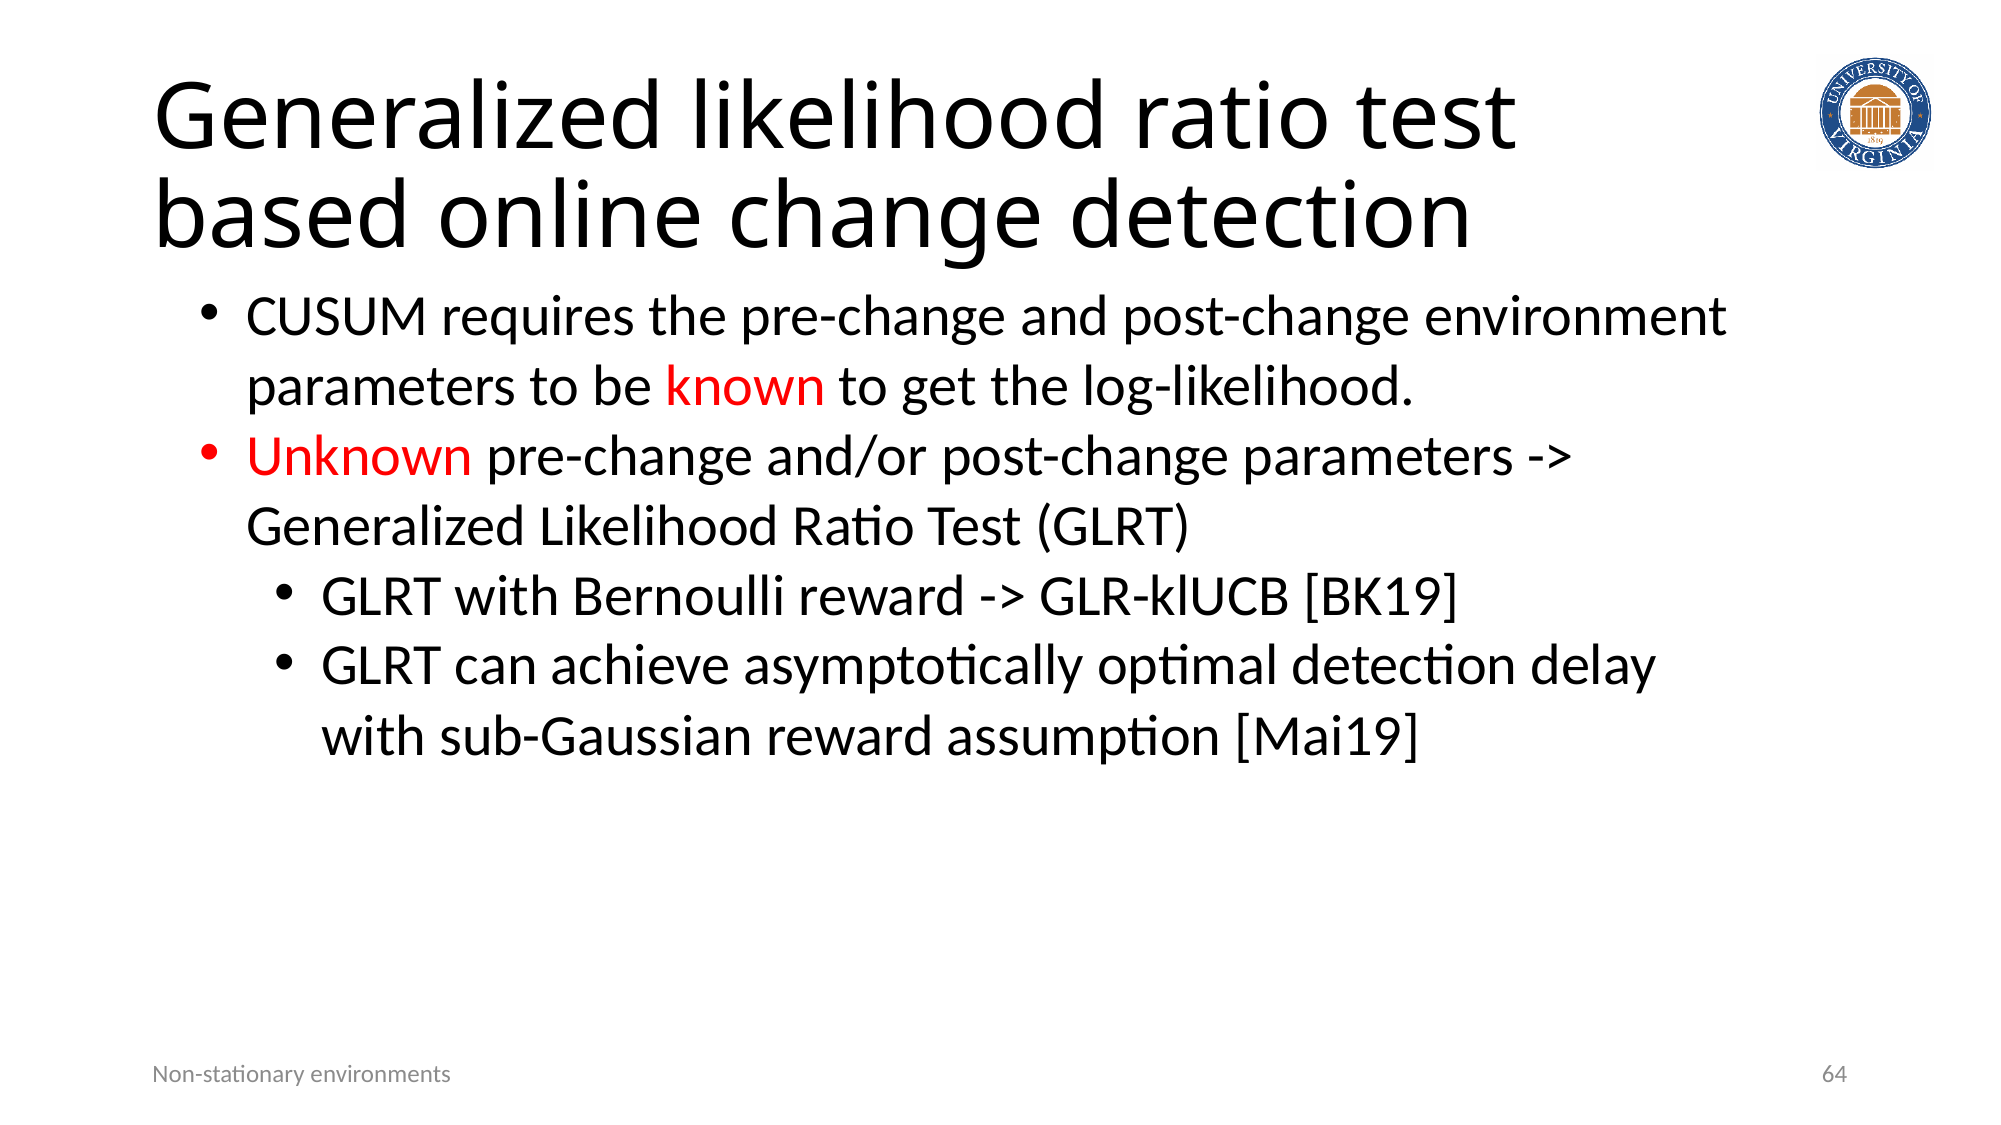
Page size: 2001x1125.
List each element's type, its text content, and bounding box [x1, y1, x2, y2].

text_box CUSUM requires the pre-change and post-change environment parameters to be known to get the log-likelihood. Unknown pre-change and/or post-change parameters -> Generalized Likelihood Ratio Test (GLRT) GLRT with Bernoulli reward -> GLR-klUCB [BK19] GLRT can achieve asymptotically optimal detection delay with sub-Gaussian reward assumption [Mai19] [184, 269, 1779, 775]
picture [1816, 54, 1934, 171]
title Generalized likelihood ratio test based online change detection [137, 59, 1713, 278]
slide_number 64 [1412, 1042, 1863, 1103]
text_box Non-stationary environments [137, 1042, 618, 1103]
